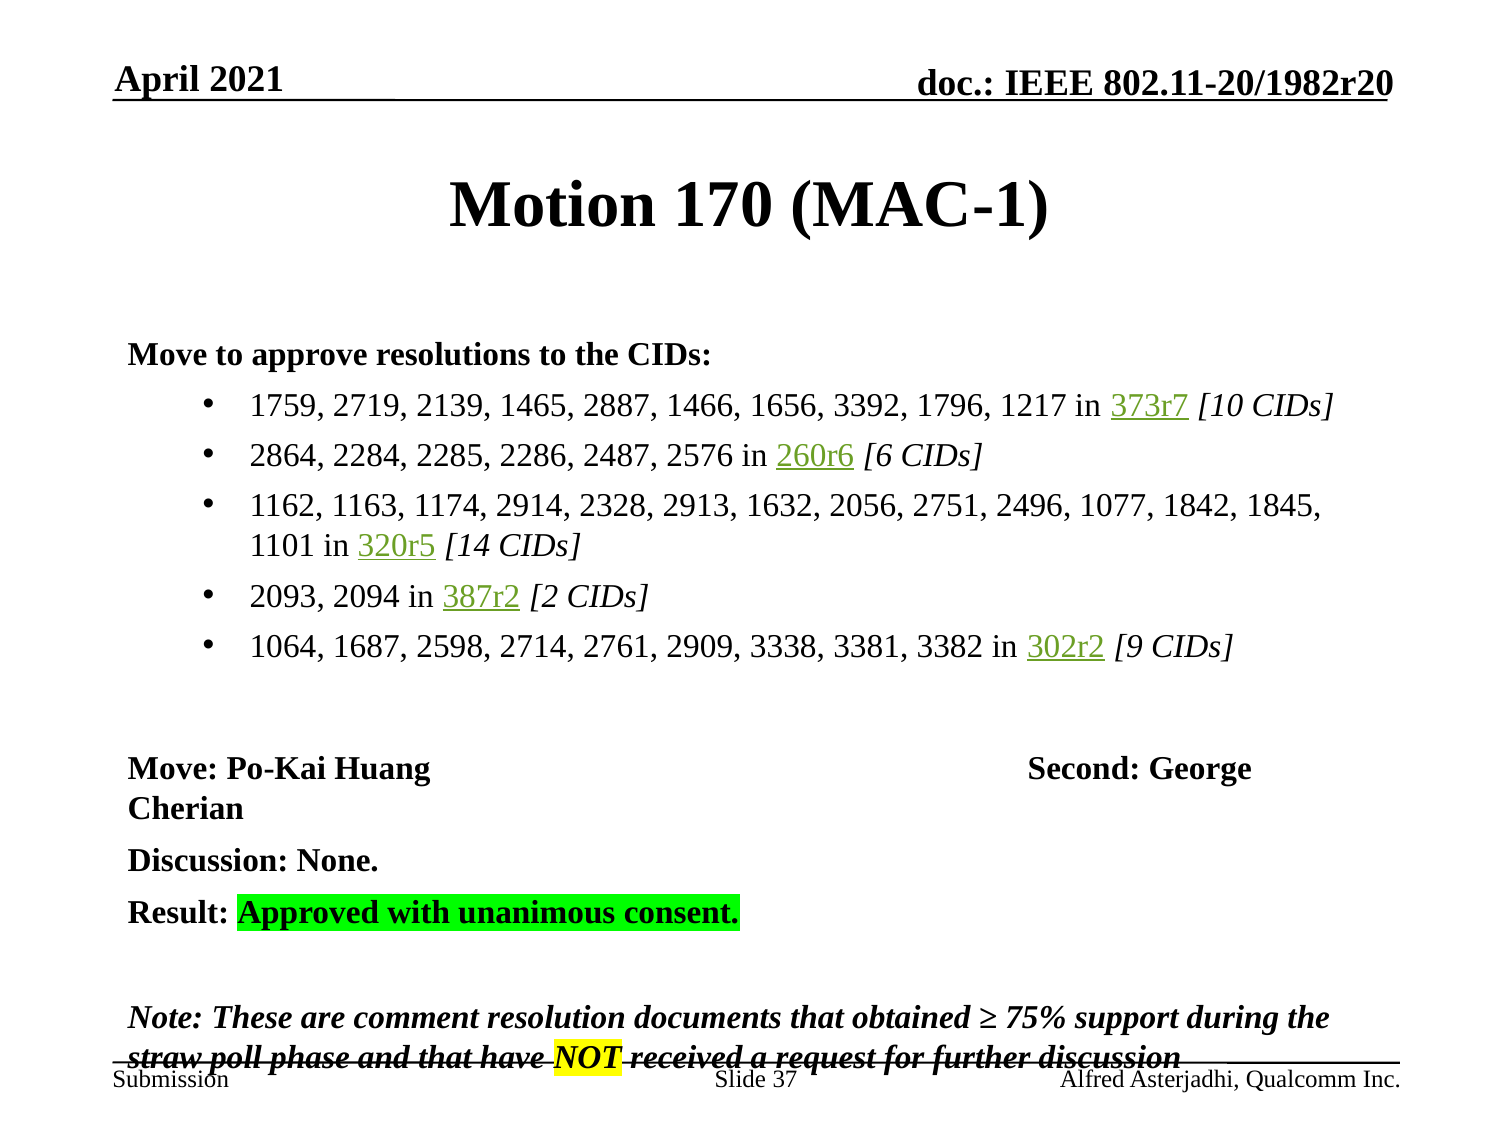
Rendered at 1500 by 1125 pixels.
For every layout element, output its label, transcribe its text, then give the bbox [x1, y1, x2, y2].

list Move to approve resolutions to the CIDs: 1759, 2719, 2139, 1465, 2887, 1466, 1656, 3392, 1796, 1217 in 373r7 [10 CIDs] 2864, 2284, 2285, 2286, 2487, 2576 in 260r6 [6 CIDs] 1162, 1163, 1174, 2914, 2328, 2913, 1632, 2056, 2751, 2496, 1077, 1842, 1845, 1101 in 320r5 [14 CIDs] 2093, 2094 in 387r2 [2 CIDs] 1064, 1687, 2598, 2714, 2761, 2909, 3338, 3381, 3382 in 302r2 [9 CIDs] Move: Po-Kai Huang Second: George Cherian Discussion: None. Result: Approved with unanimous consent. Note: These are comment resolution documents that obtained ≥ 75% support during the straw poll phase and that have NOT received a request for further discussion [112, 324, 1388, 1038]
title Motion 170 (MAC-1) [112, 112, 1388, 288]
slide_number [114, 54, 423, 100]
slide_number Slide 37 [712, 1061, 800, 1123]
footer Alfred Asterjadhi, Qualcomm Inc. [878, 1061, 1402, 1093]
